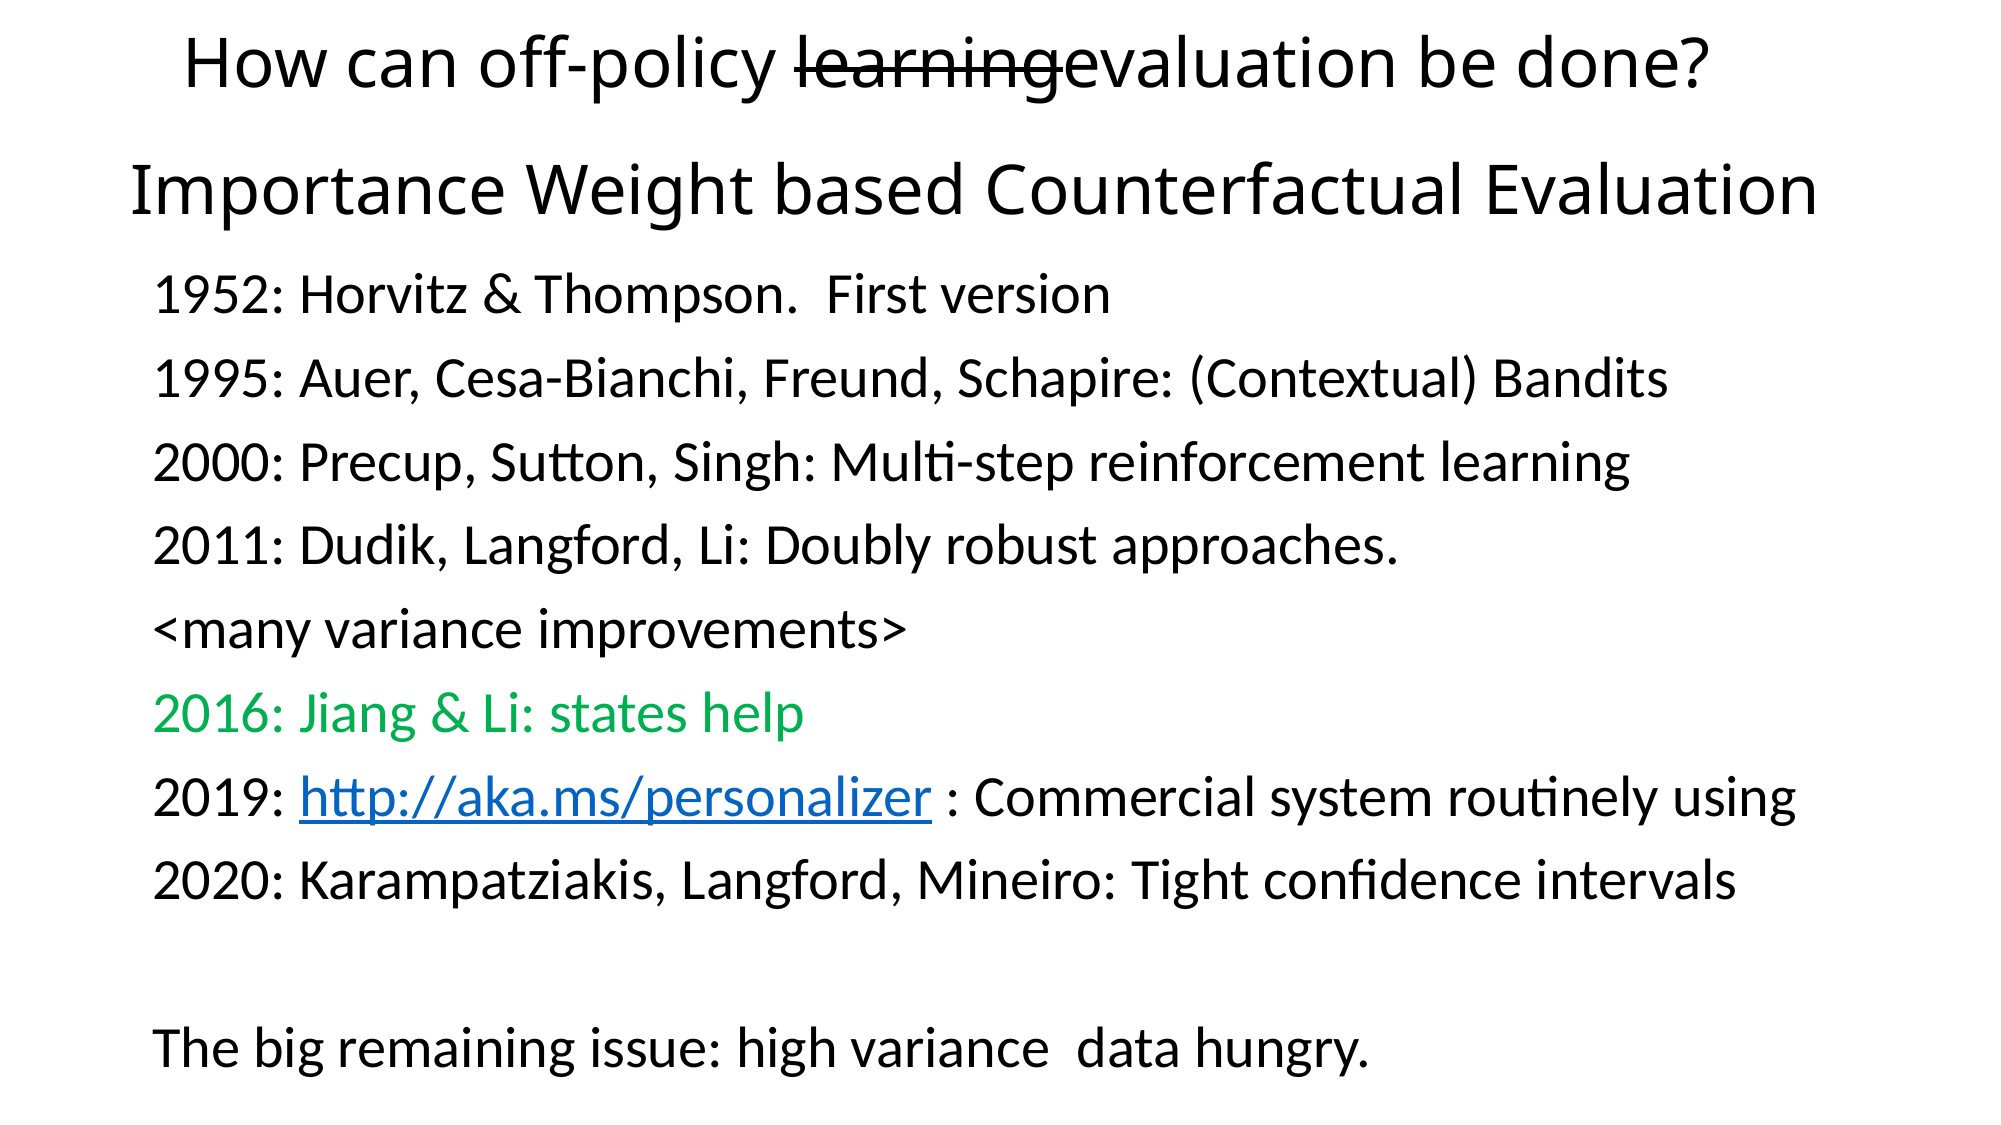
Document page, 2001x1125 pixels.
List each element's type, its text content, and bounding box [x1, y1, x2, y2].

title How can off-policy learningevaluation be done? [167, 1, 1793, 128]
text_box Importance Weight based Counterfactual Evaluation [115, 128, 1936, 257]
